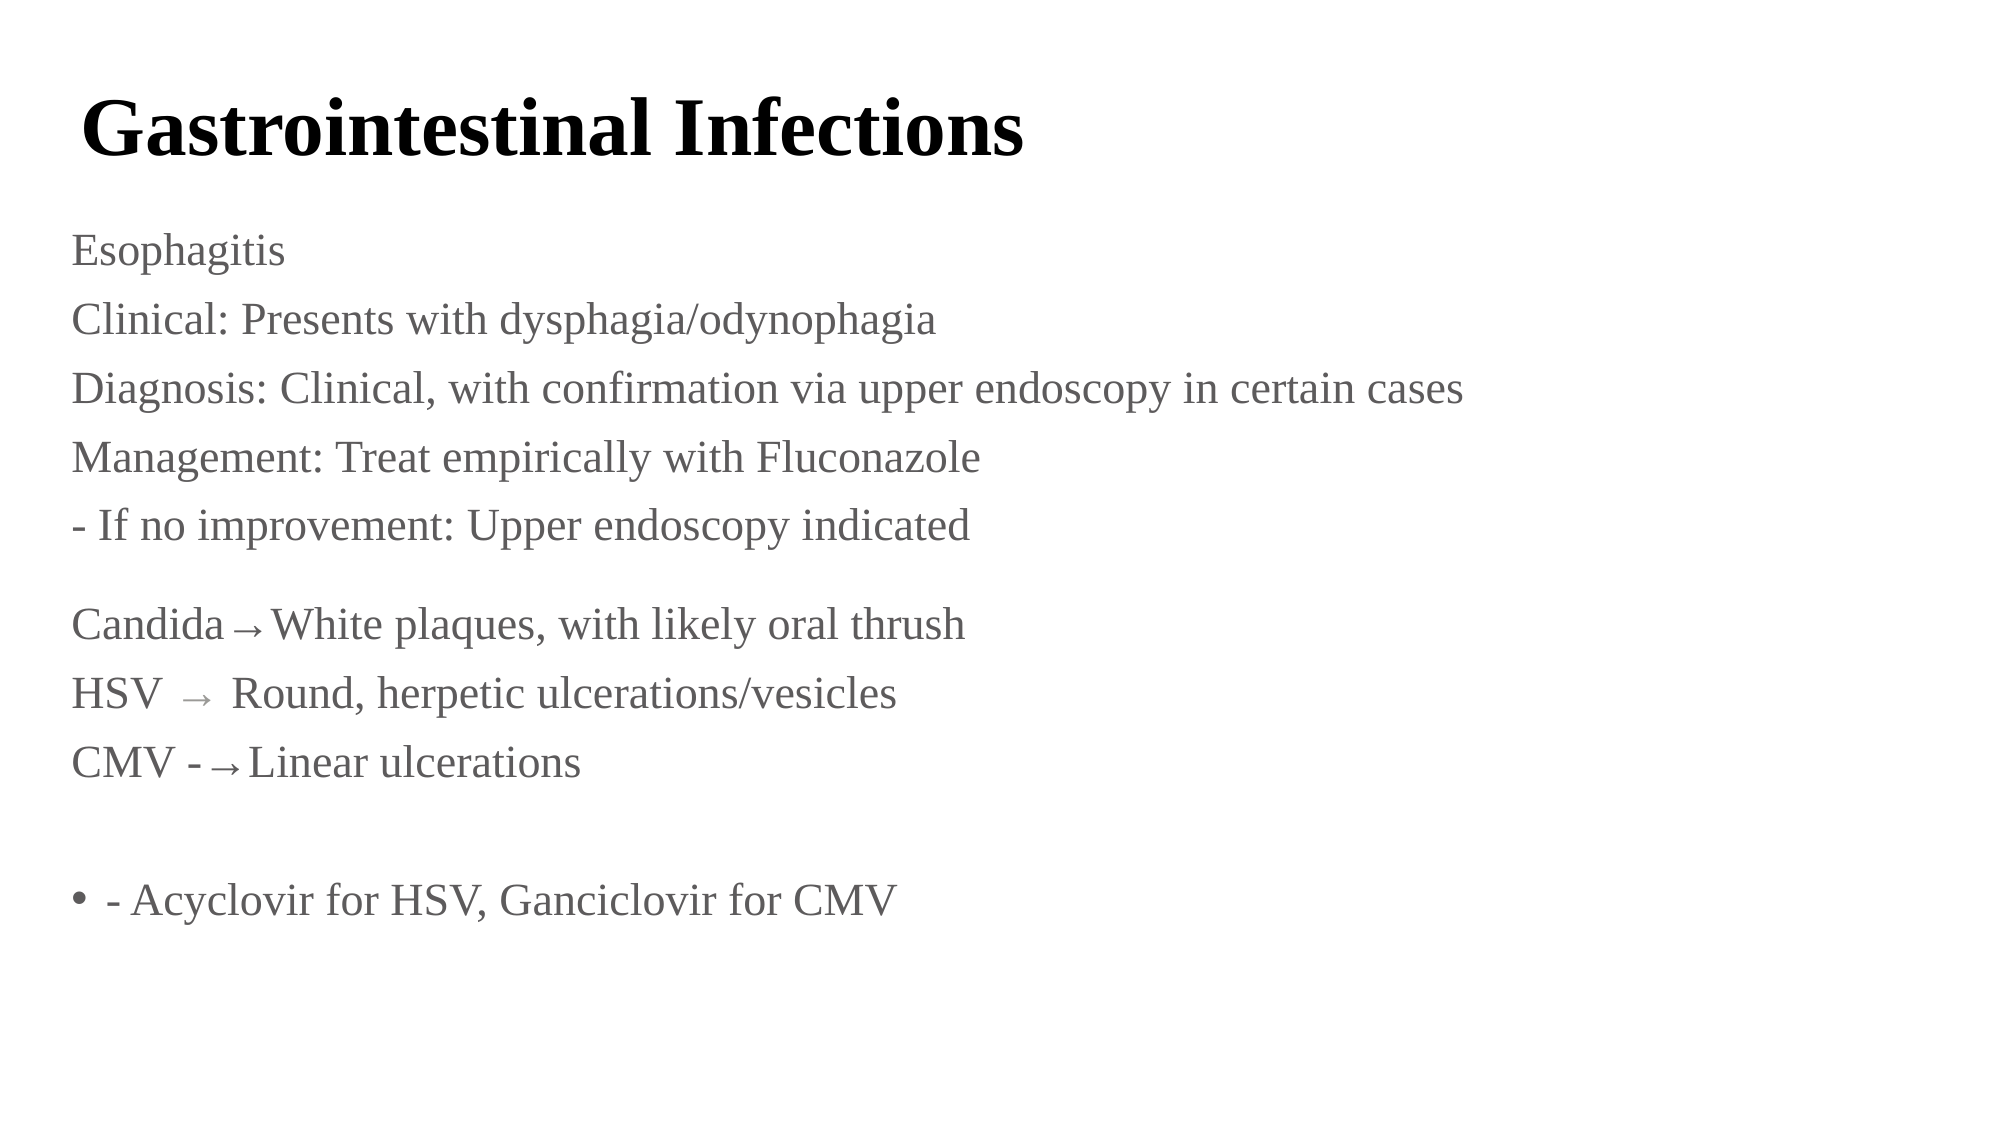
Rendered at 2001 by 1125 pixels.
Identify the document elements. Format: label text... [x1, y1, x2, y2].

title Gastrointestinal Infections [65, 19, 1791, 218]
list Esophagitis Clinical: Presents with dysphagia/odynophagia Diagnosis: Clinical, with confirmation via upper endoscopy in certain cases Management: Treat empirically with Fluconazole - If no improvement: Upper endoscopy indicated Candida→White plaques, with likely oral thrush HSV → Round, herpetic ulcerations/vesicles CMV -→Linear ulcerations - Acyclovir for HSV, Ganciclovir for CMV [56, 218, 1863, 1014]
